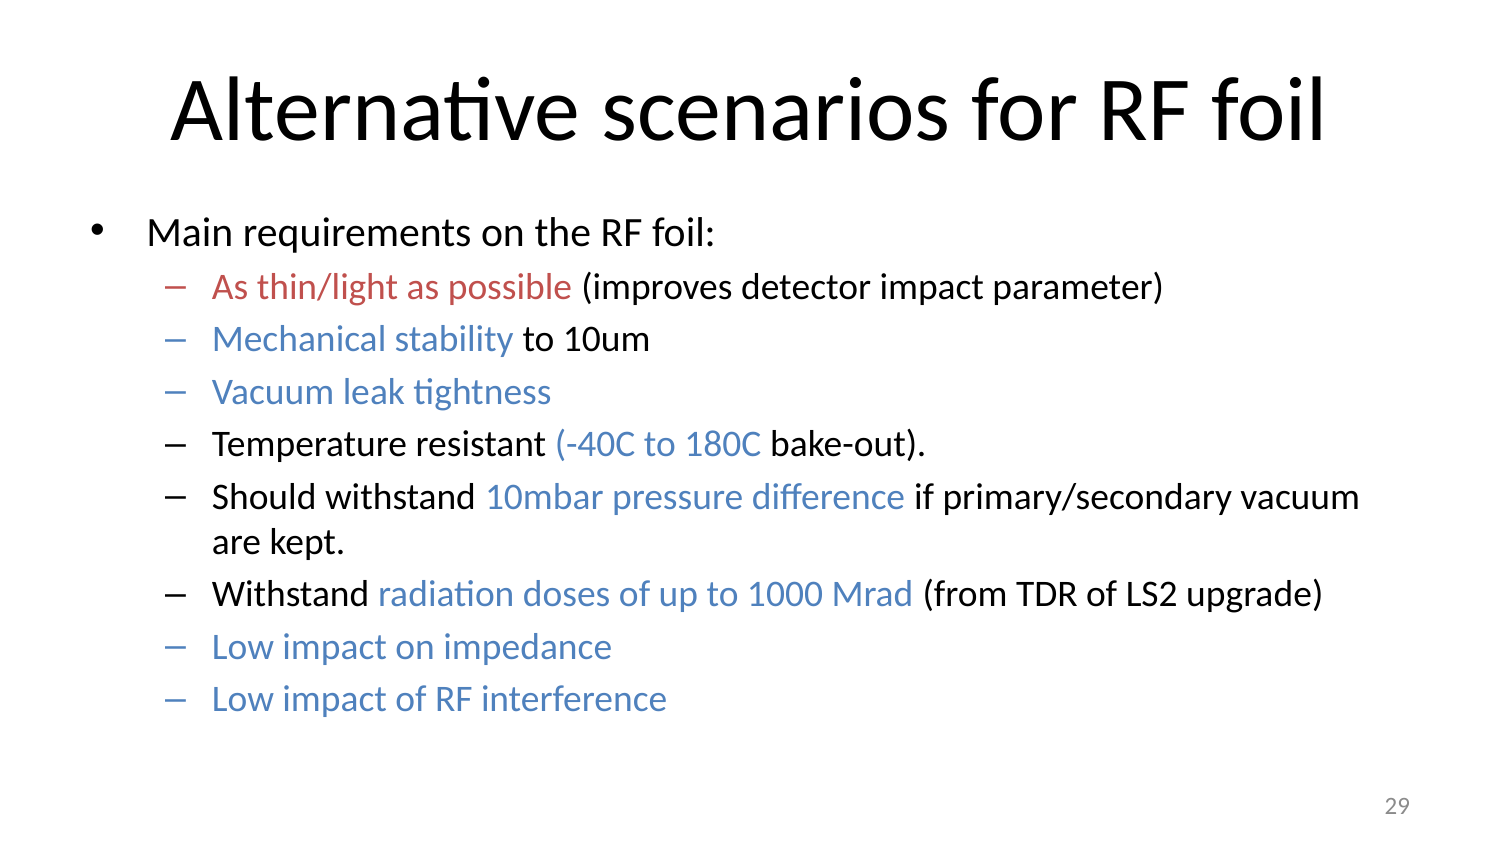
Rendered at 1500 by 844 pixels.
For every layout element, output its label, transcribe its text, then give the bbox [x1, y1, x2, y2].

title Alternative scenarios for RF foil [75, 33, 1425, 175]
list Main requirements on the RF foil: As thin/light as possible (improves detector impact parameter) Mechanical stability to 10um Vacuum leak tightness Temperature resistant (-40C to 180C bake-out). Should withstand 10mbar pressure difference if primary/secondary vacuum are kept. Withstand radiation doses of up to 1000 Mrad (from TDR of LS2 upgrade) Low impact on impedance Low impact of RF interference [75, 196, 1425, 754]
slide_number 29 [1074, 782, 1425, 827]
